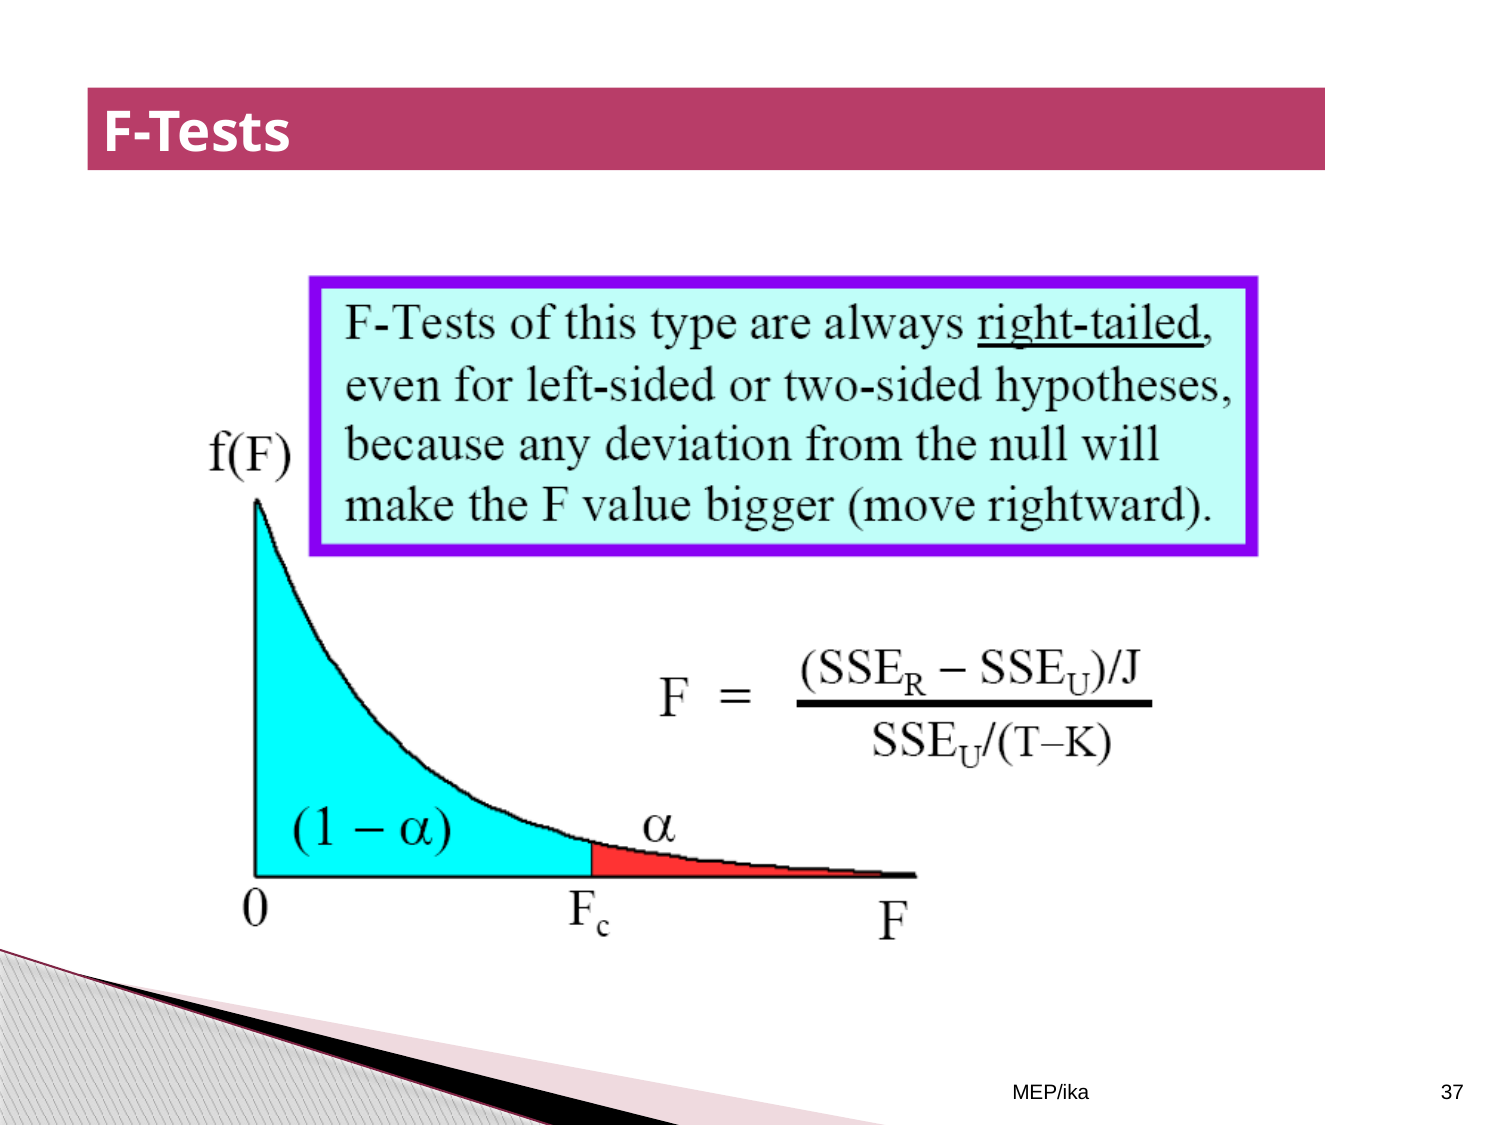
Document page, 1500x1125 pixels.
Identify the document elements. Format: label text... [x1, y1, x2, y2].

slide_number 37 [1418, 1051, 1479, 1112]
picture [199, 274, 1304, 955]
title F-Tests [87, 87, 1325, 171]
footer MEP/ika [718, 1051, 1105, 1112]
